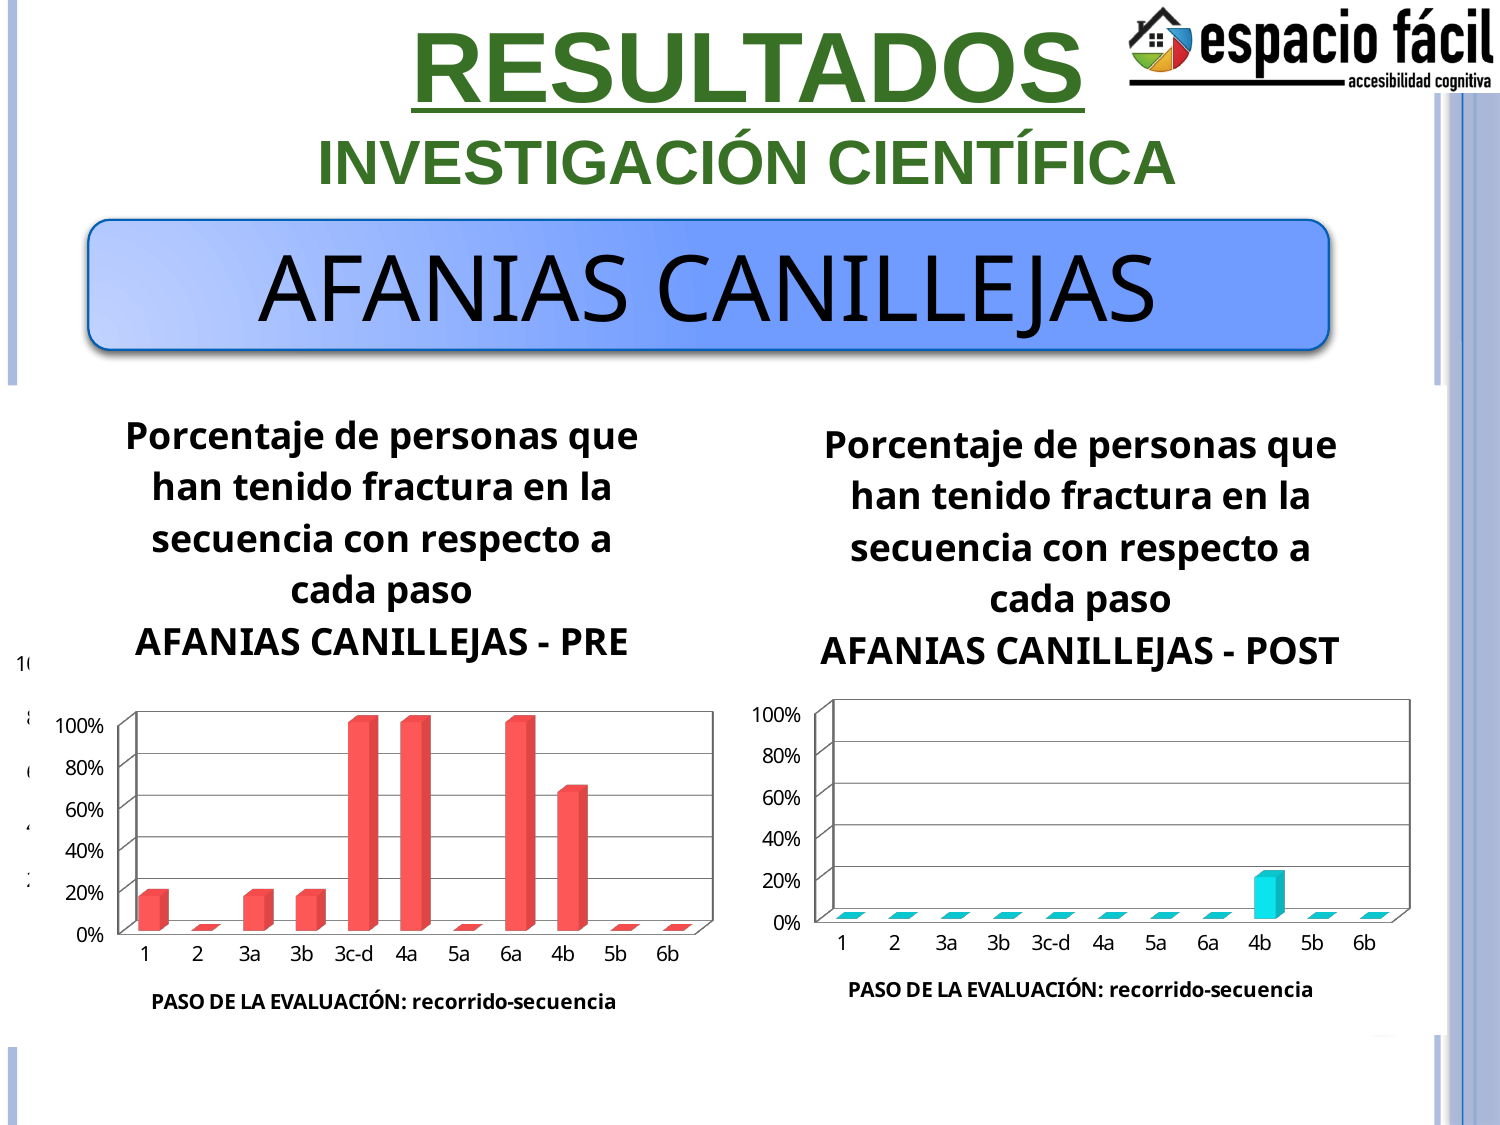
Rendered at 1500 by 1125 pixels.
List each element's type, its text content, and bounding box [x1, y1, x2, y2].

chart [0, 384, 1448, 1048]
text_box RESULTADOS Investigación científica [135, 19, 1361, 205]
picture [1115, 0, 1500, 94]
text_box AFANIAS CANILLEJAS [87, 218, 1330, 351]
